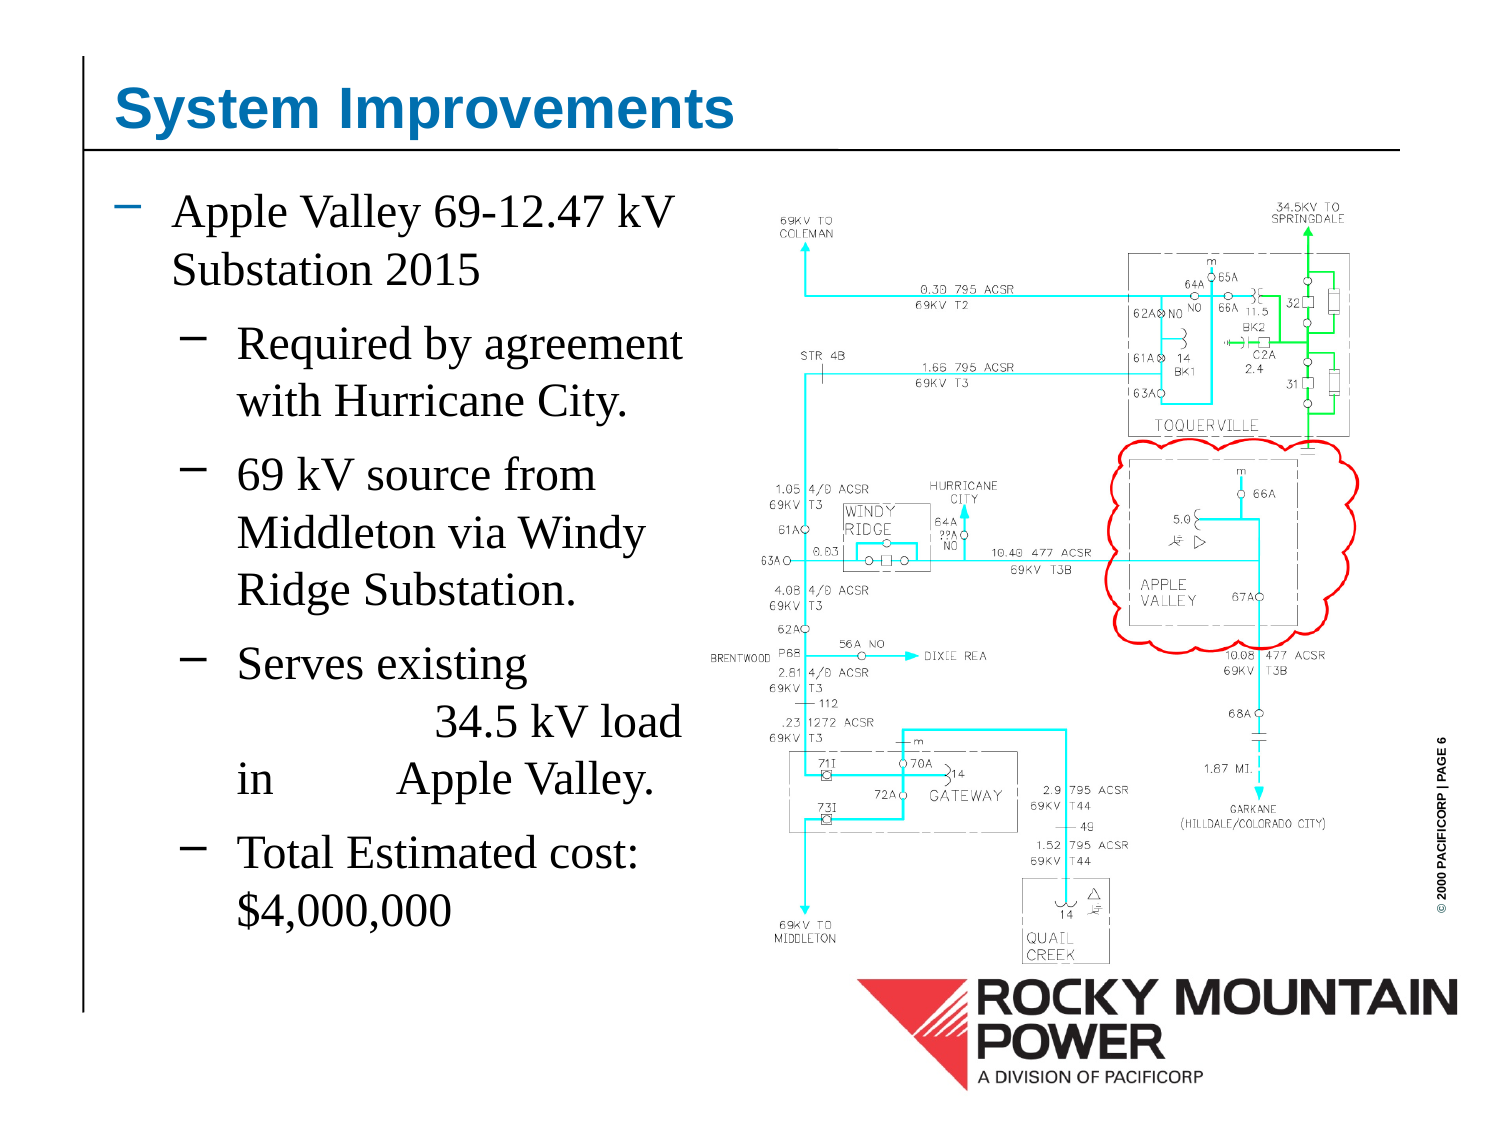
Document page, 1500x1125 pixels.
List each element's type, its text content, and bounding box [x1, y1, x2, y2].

text_box Apple Valley 69-12.47 kV Substation 2015 Required by agreement with Hurricane City. 69 kV source from Middleton via Windy Ridge Substation. Serves existing 34.5 kV load in Apple Valley. Total Estimated cost: $4,000,000 [99, 172, 700, 1013]
picture [699, 172, 1462, 1097]
text_box System Improvements [99, 62, 1375, 141]
